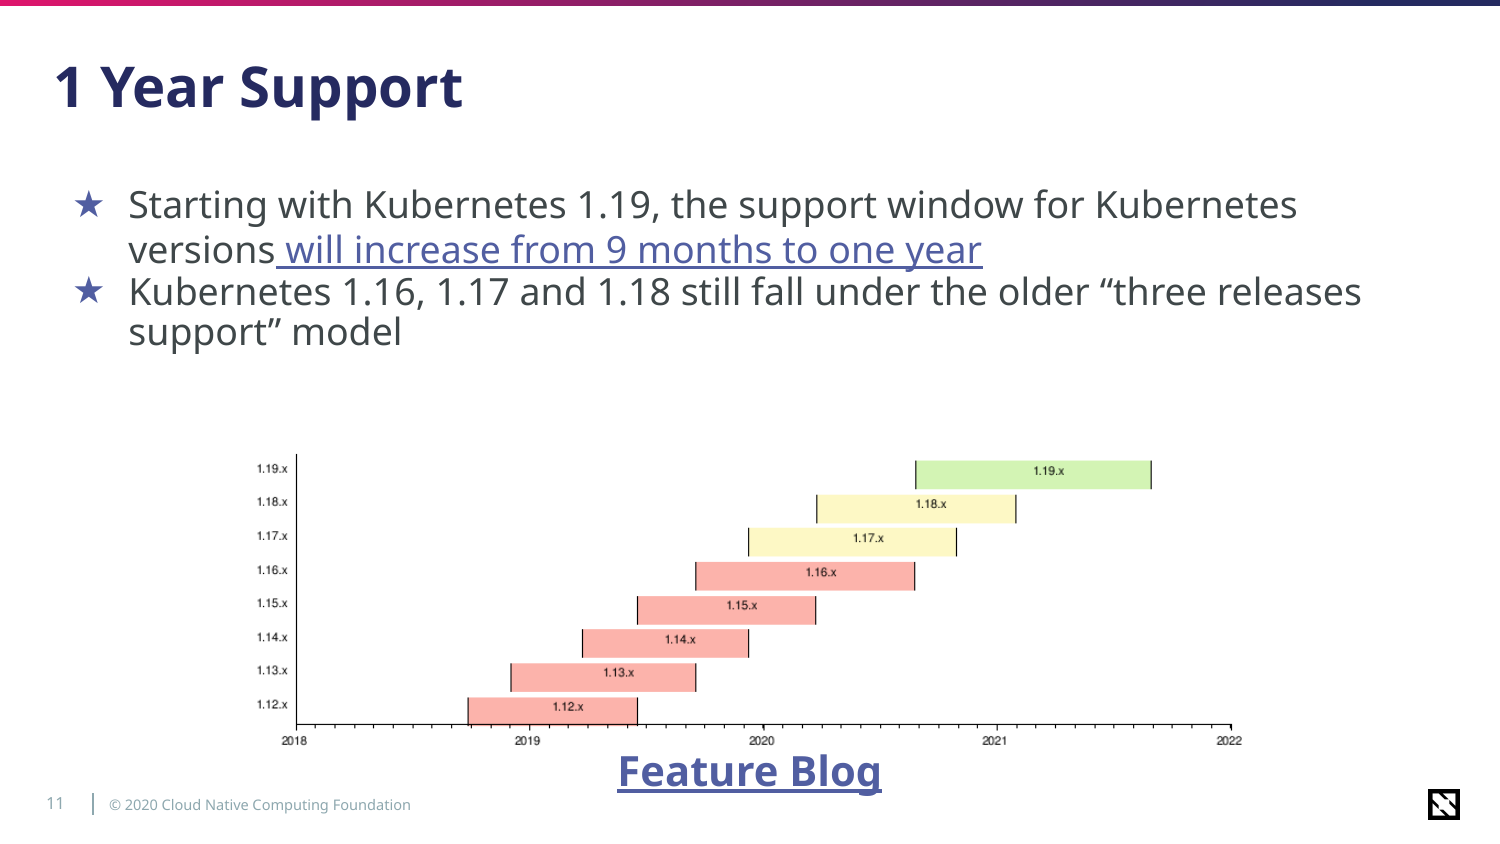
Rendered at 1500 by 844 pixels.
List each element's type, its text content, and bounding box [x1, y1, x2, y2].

title 1 Year Support [42, 52, 1500, 126]
list Feature Blog [490, 765, 1009, 808]
picture [1428, 789, 1460, 820]
list Starting with Kubernetes 1.19, the support window for Kubernetes versions will increase from 9 months to one year Kubernetes 1.16, 1.17 and 1.18 still fall under the older “three releases support” model [42, 174, 1431, 768]
picture [186, 442, 1286, 757]
